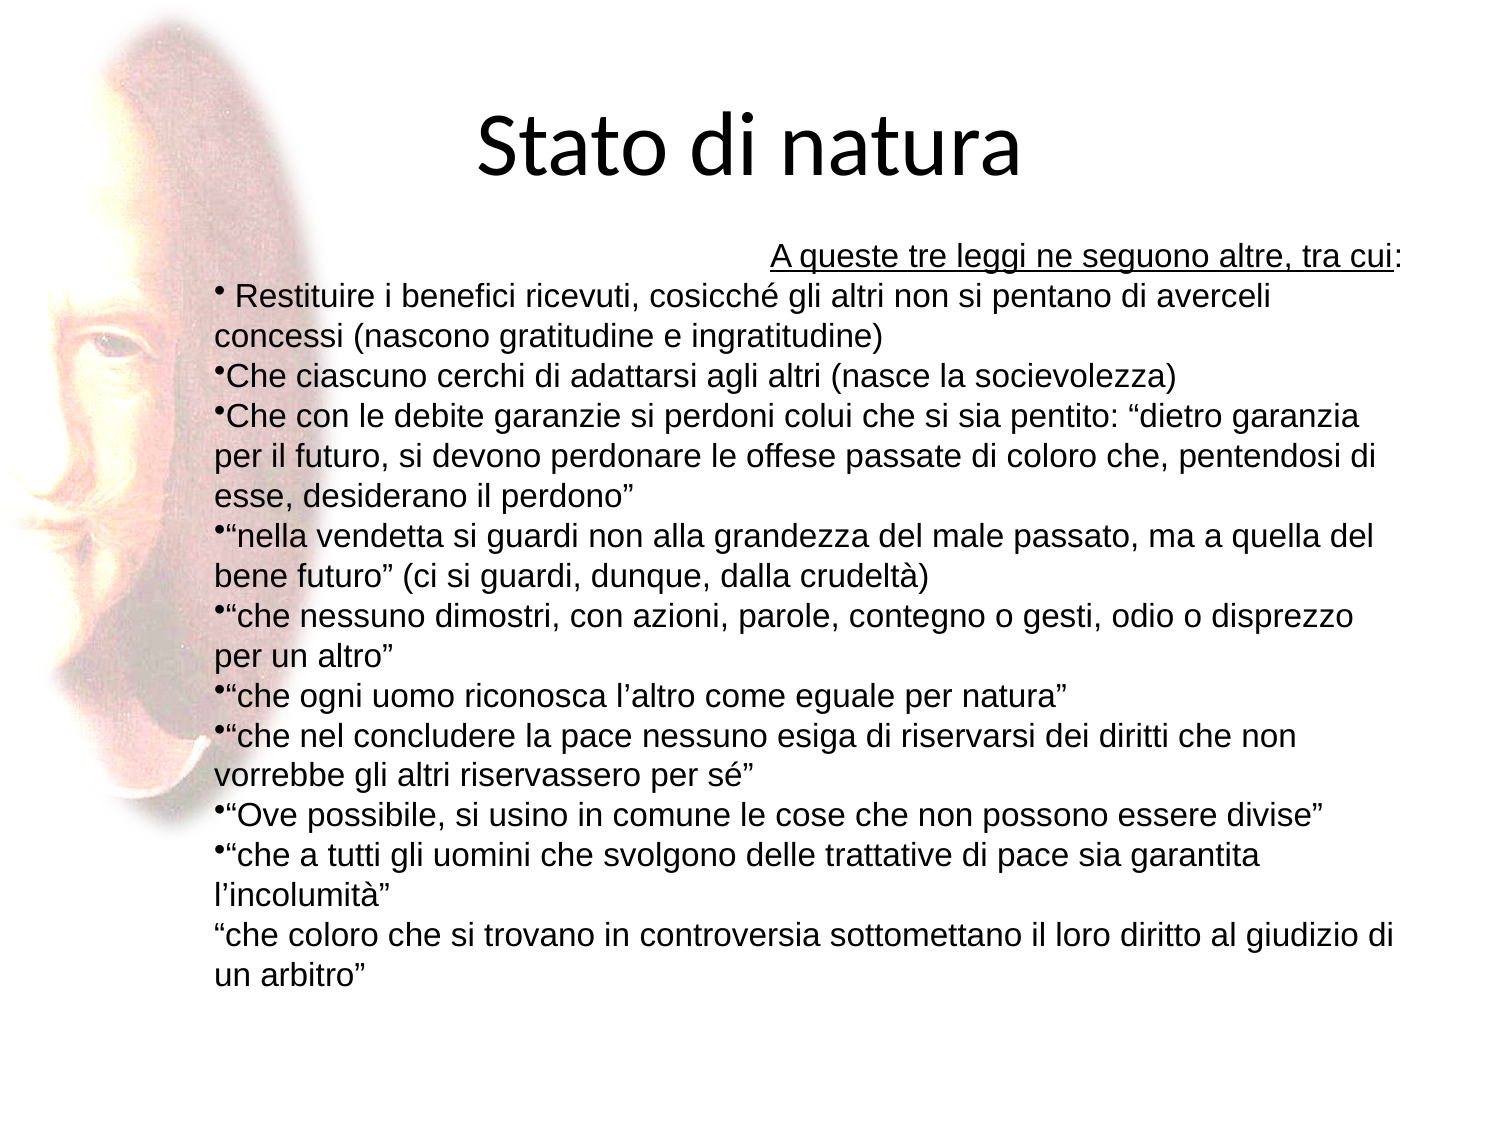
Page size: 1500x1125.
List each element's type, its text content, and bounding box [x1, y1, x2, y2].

text_box A queste tre leggi ne seguono altre, tra cui: Restituire i benefici ricevuti, cosicché gli altri non si pentano di averceli concessi (nascono gratitudine e ingratitudine) Che ciascuno cerchi di adattarsi agli altri (nasce la socievolezza) Che con le debite garanzie si perdoni colui che si sia pentito: “dietro garanzia per il futuro, si devono perdonare le offese passate di coloro che, pentendosi di esse, desiderano il perdono” “nella vendetta si guardi non alla grandezza del male passato, ma a quella del bene futuro” (ci si guardi, dunque, dalla crudeltà) “che nessuno dimostri, con azioni, parole, contegno o gesti, odio o disprezzo per un altro” “che ogni uomo riconosca l’altro come eguale per natura” “che nel concludere la pace nessuno esiga di riservarsi dei diritti che non vorrebbe gli altri riservassero per sé” “Ove possibile, si usino in comune le cose che non possono essere divise” “che a tutti gli uomini che svolgono delle trattative di pace sia garantita l’incolumità” “che coloro che si trovano in controversia sottomettano il loro diritto al giudizio di un arbitro” [199, 227, 1418, 1001]
title Stato di natura [346, 45, 1425, 233]
picture [0, 0, 342, 844]
